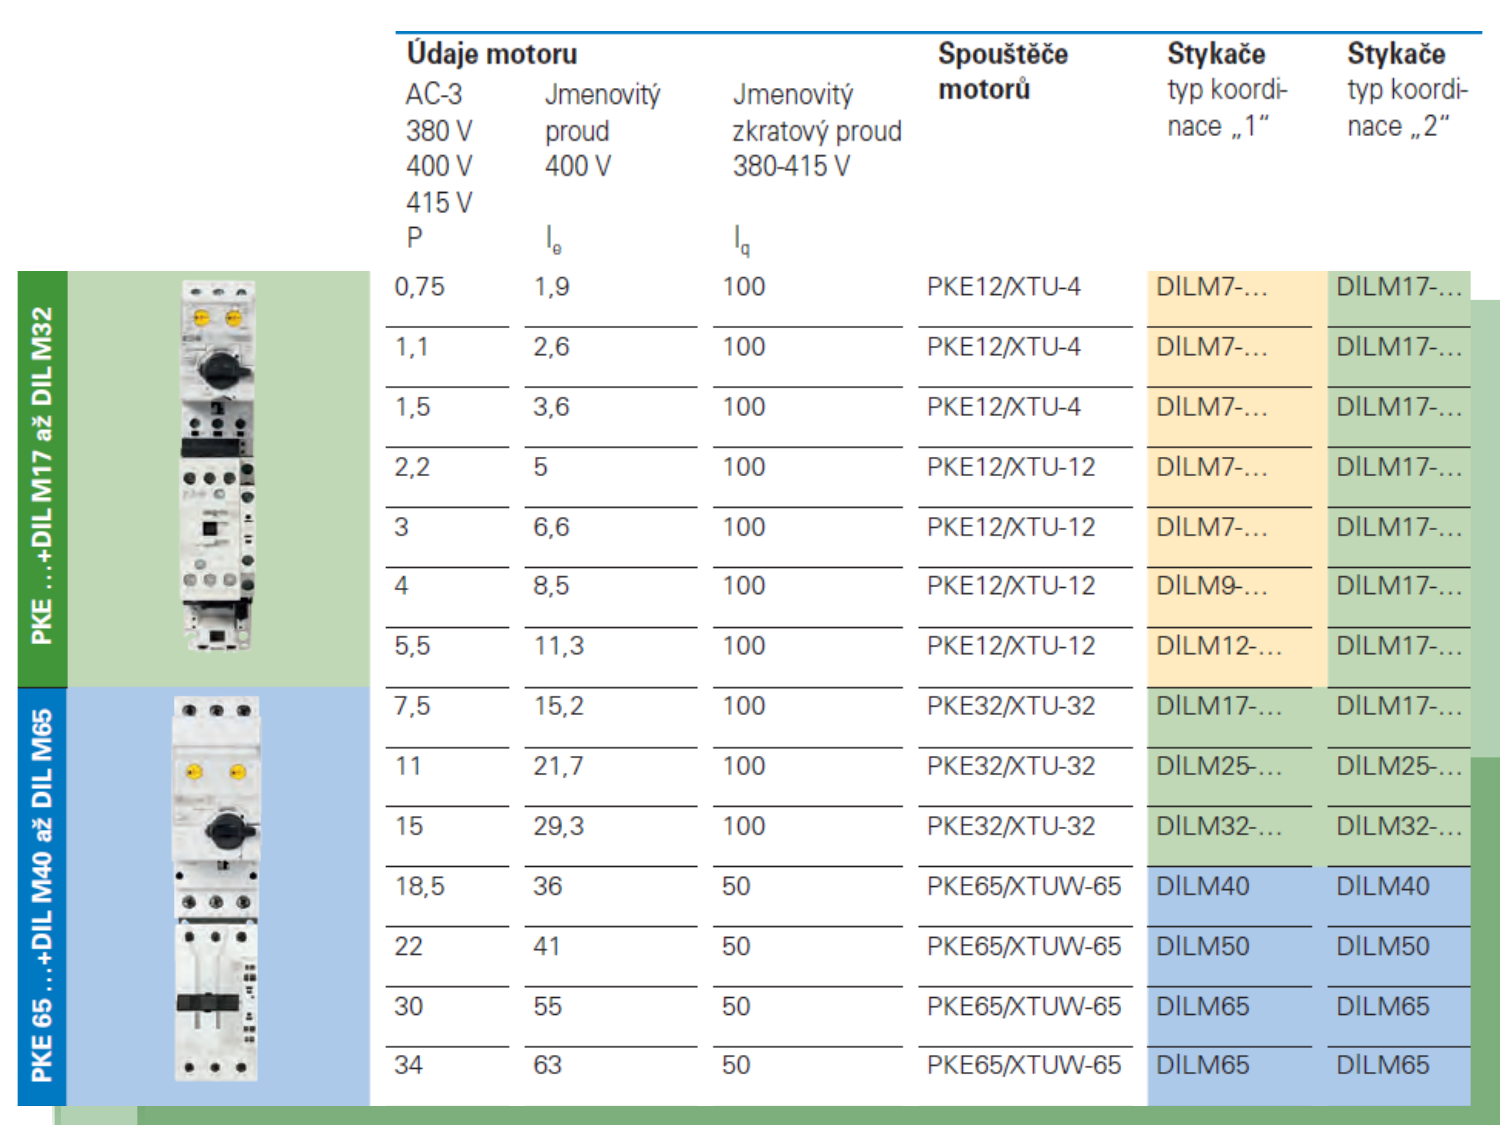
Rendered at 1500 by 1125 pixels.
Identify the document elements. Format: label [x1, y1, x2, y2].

text_box [17, 31, 1483, 1106]
